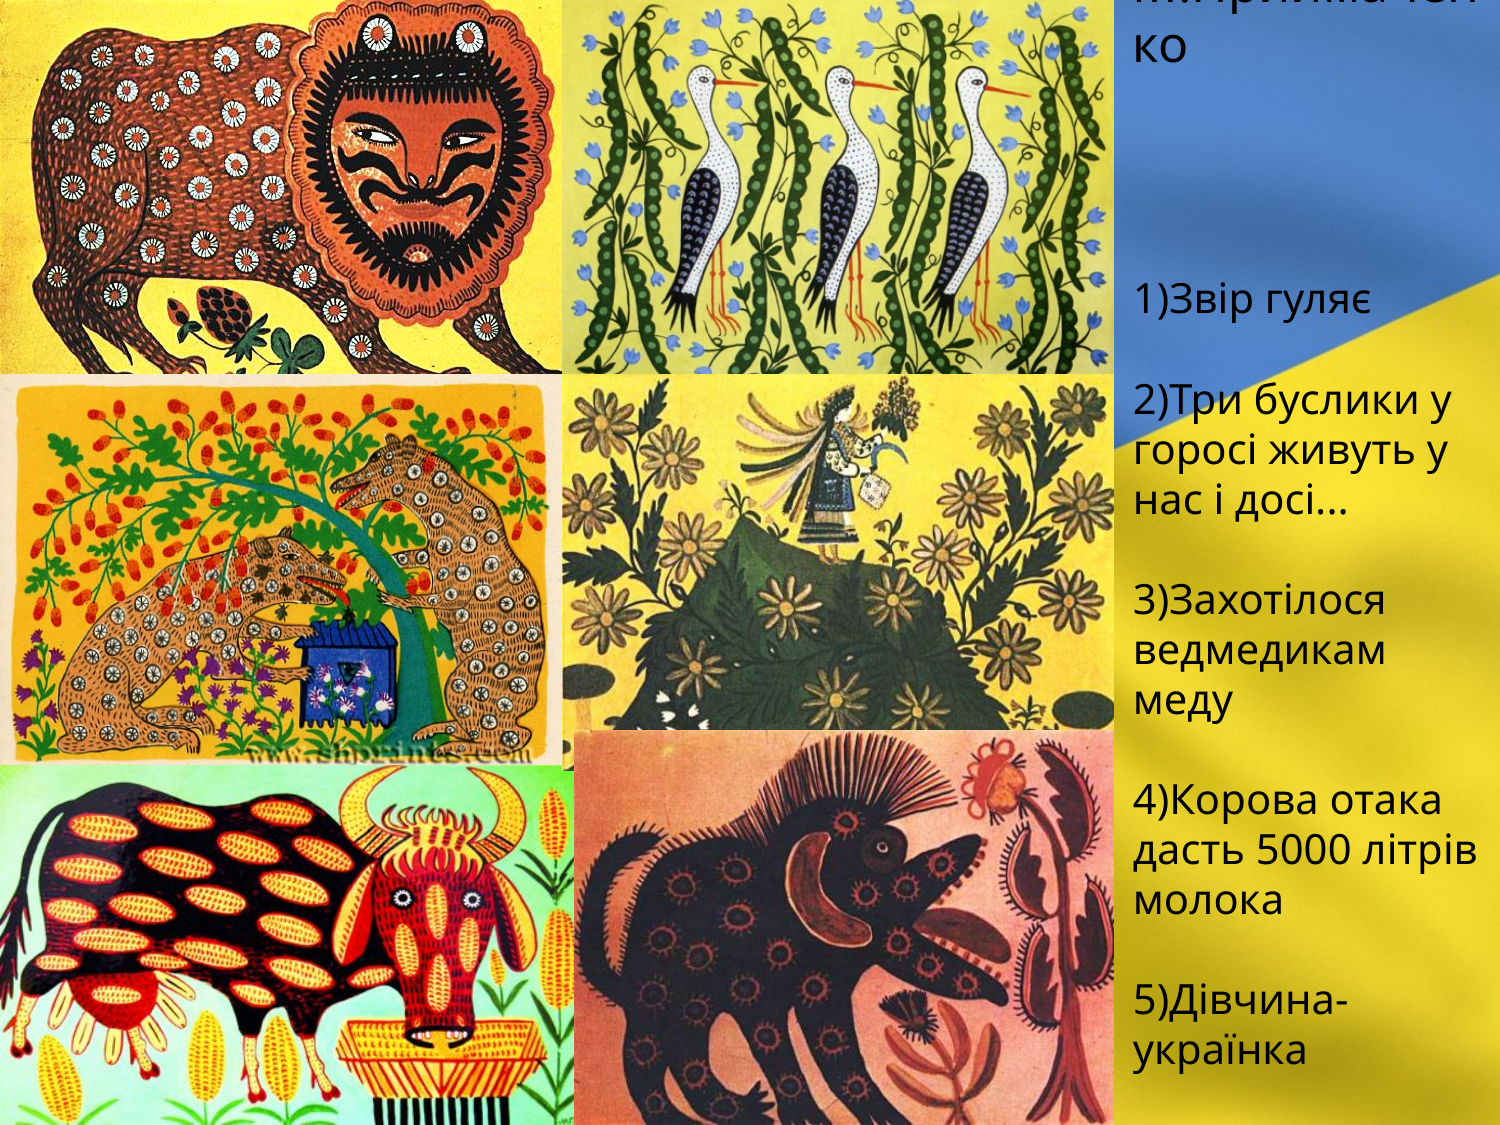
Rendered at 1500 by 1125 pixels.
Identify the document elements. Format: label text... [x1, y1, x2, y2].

picture [0, 0, 1117, 1125]
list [0, 0, 560, 373]
title М.Приймаченко 1)Звір гуляє 2)Три буслики у горосі живуть у нас і досі... 3)Захотілося ведмедикам меду 4)Корова отака дасть 5000 літрів молока 5)Дівчина-українка 6)Чорний звір [1117, 0, 1500, 1125]
